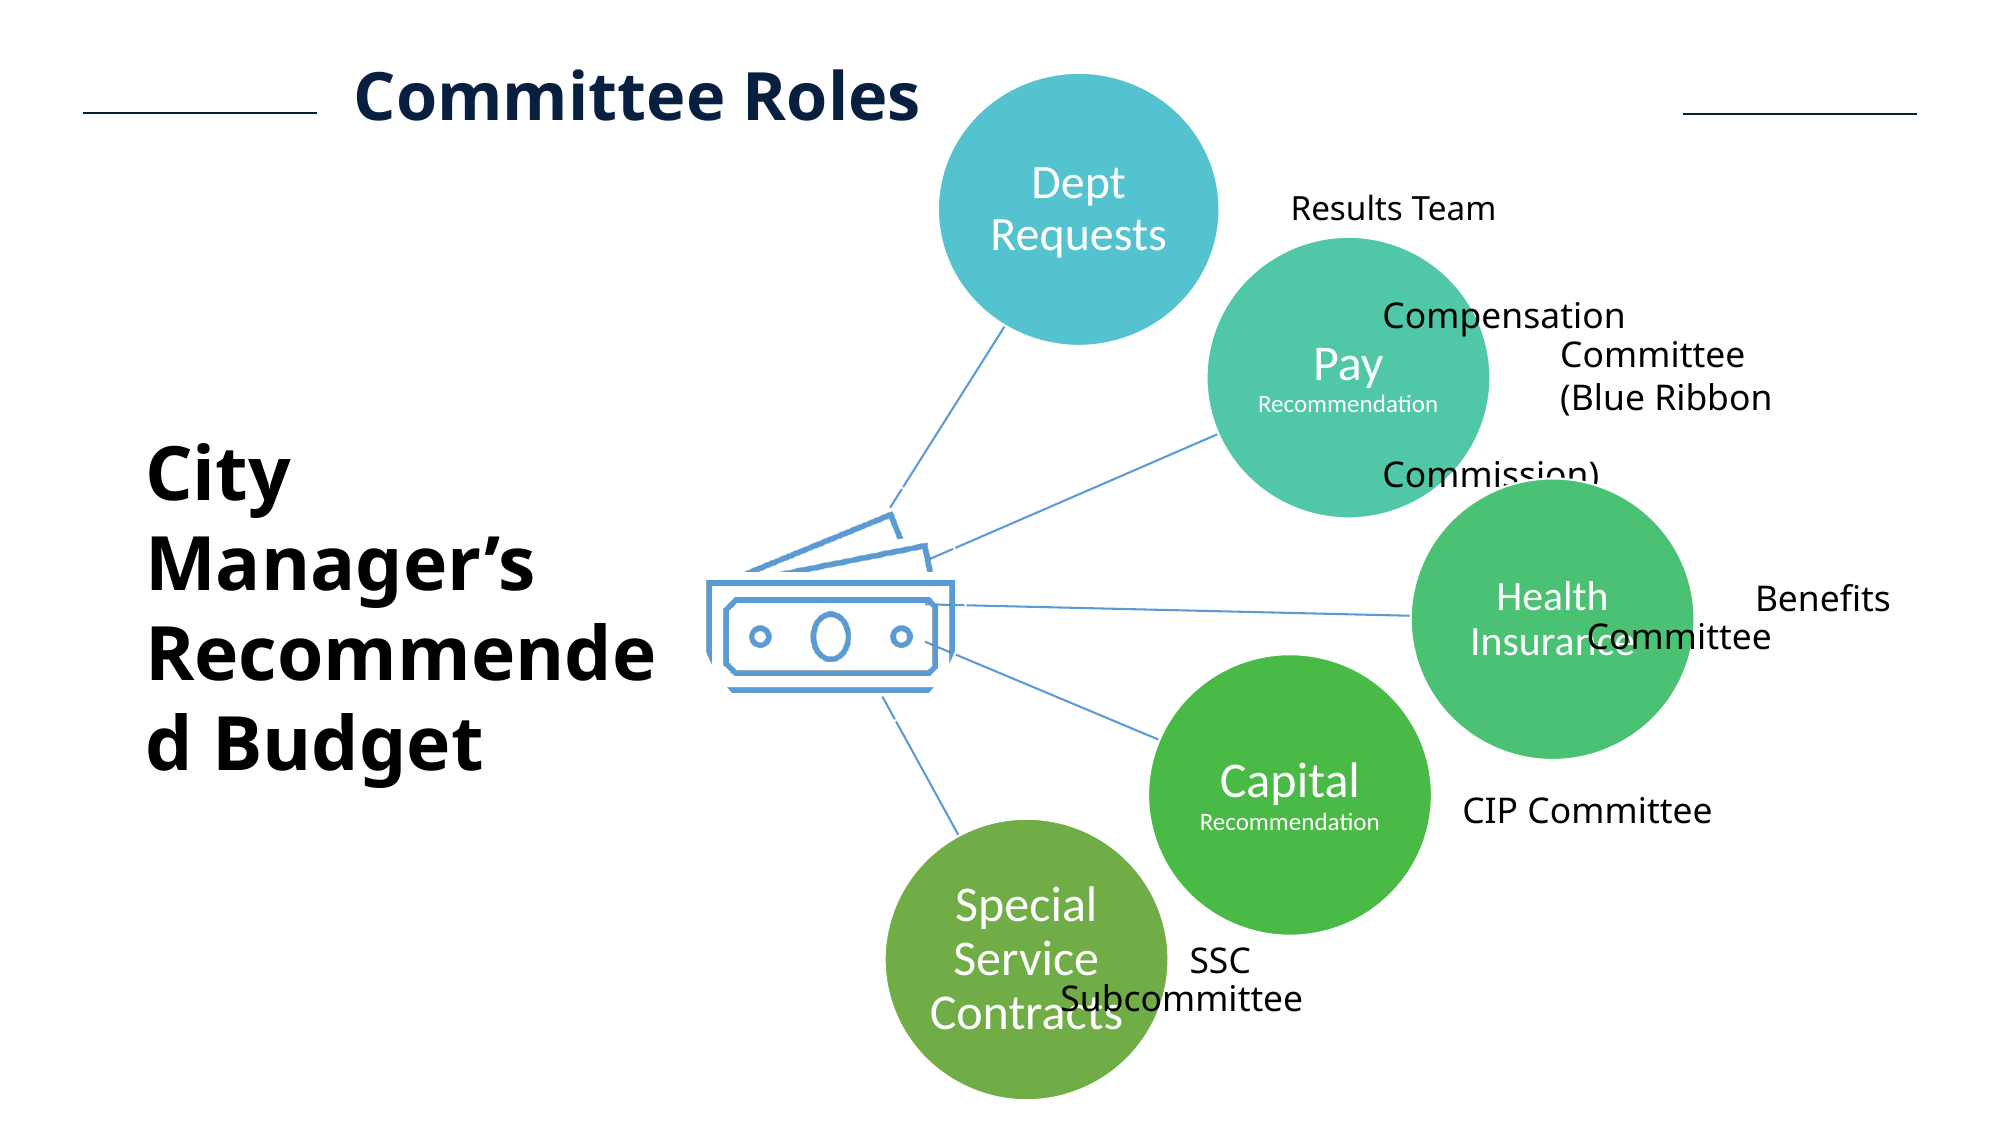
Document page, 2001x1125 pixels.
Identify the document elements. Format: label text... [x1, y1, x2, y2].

text_box Committee Roles [0, 46, 1380, 142]
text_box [248, 130, 2000, 1079]
text_box City Manager’s Recommended Budget [130, 418, 248, 794]
